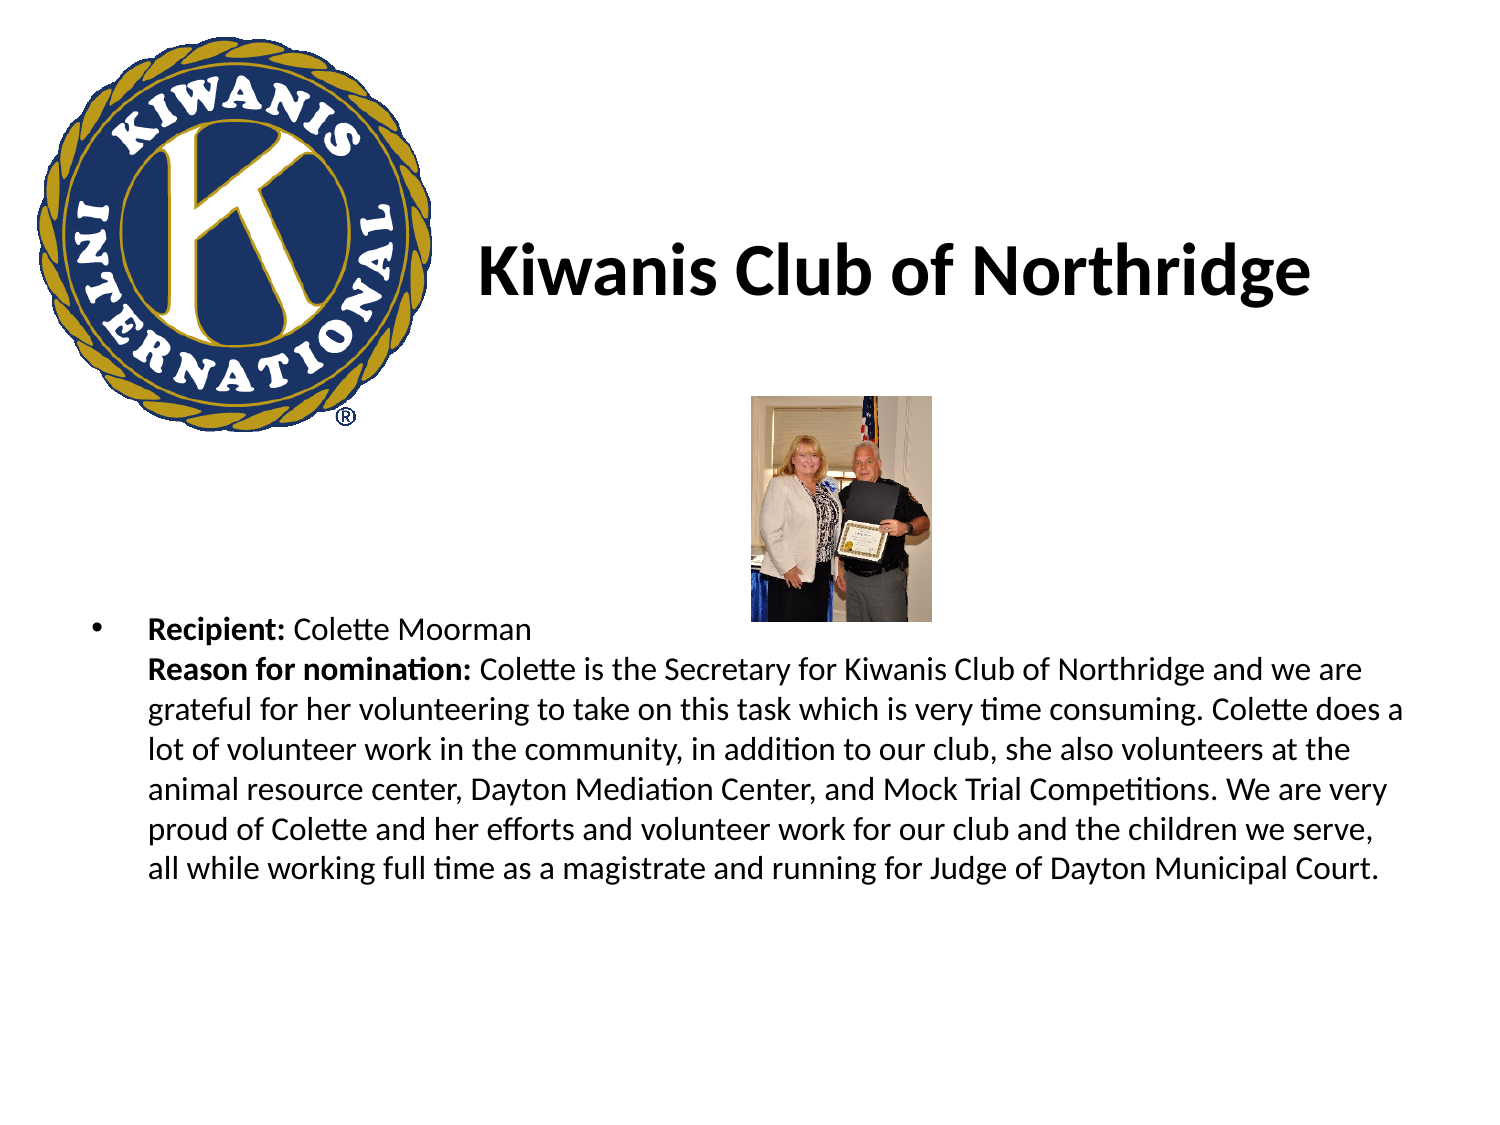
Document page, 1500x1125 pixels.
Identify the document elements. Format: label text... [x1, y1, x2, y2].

picture [37, 37, 432, 432]
picture [751, 396, 932, 622]
title Kiwanis Club of Northridge [435, 171, 1472, 359]
list Recipient: Colette Moorman Reason for nomination: Colette is the Secretary for Kiwanis Club of Northridge and we are grateful for her volunteering to take on this task which is very time consuming. Colette does a lot of volunteer work in the community, in addition to our club, she also volunteers at the animal resource center, Dayton Mediation Center, and Mock Trial Competitions. We are very proud of Colette and her efforts and volunteer work for our club and the children we serve, all while working full time as a magistrate and running for Judge of Dayton Municipal Court. [76, 600, 1427, 1125]
